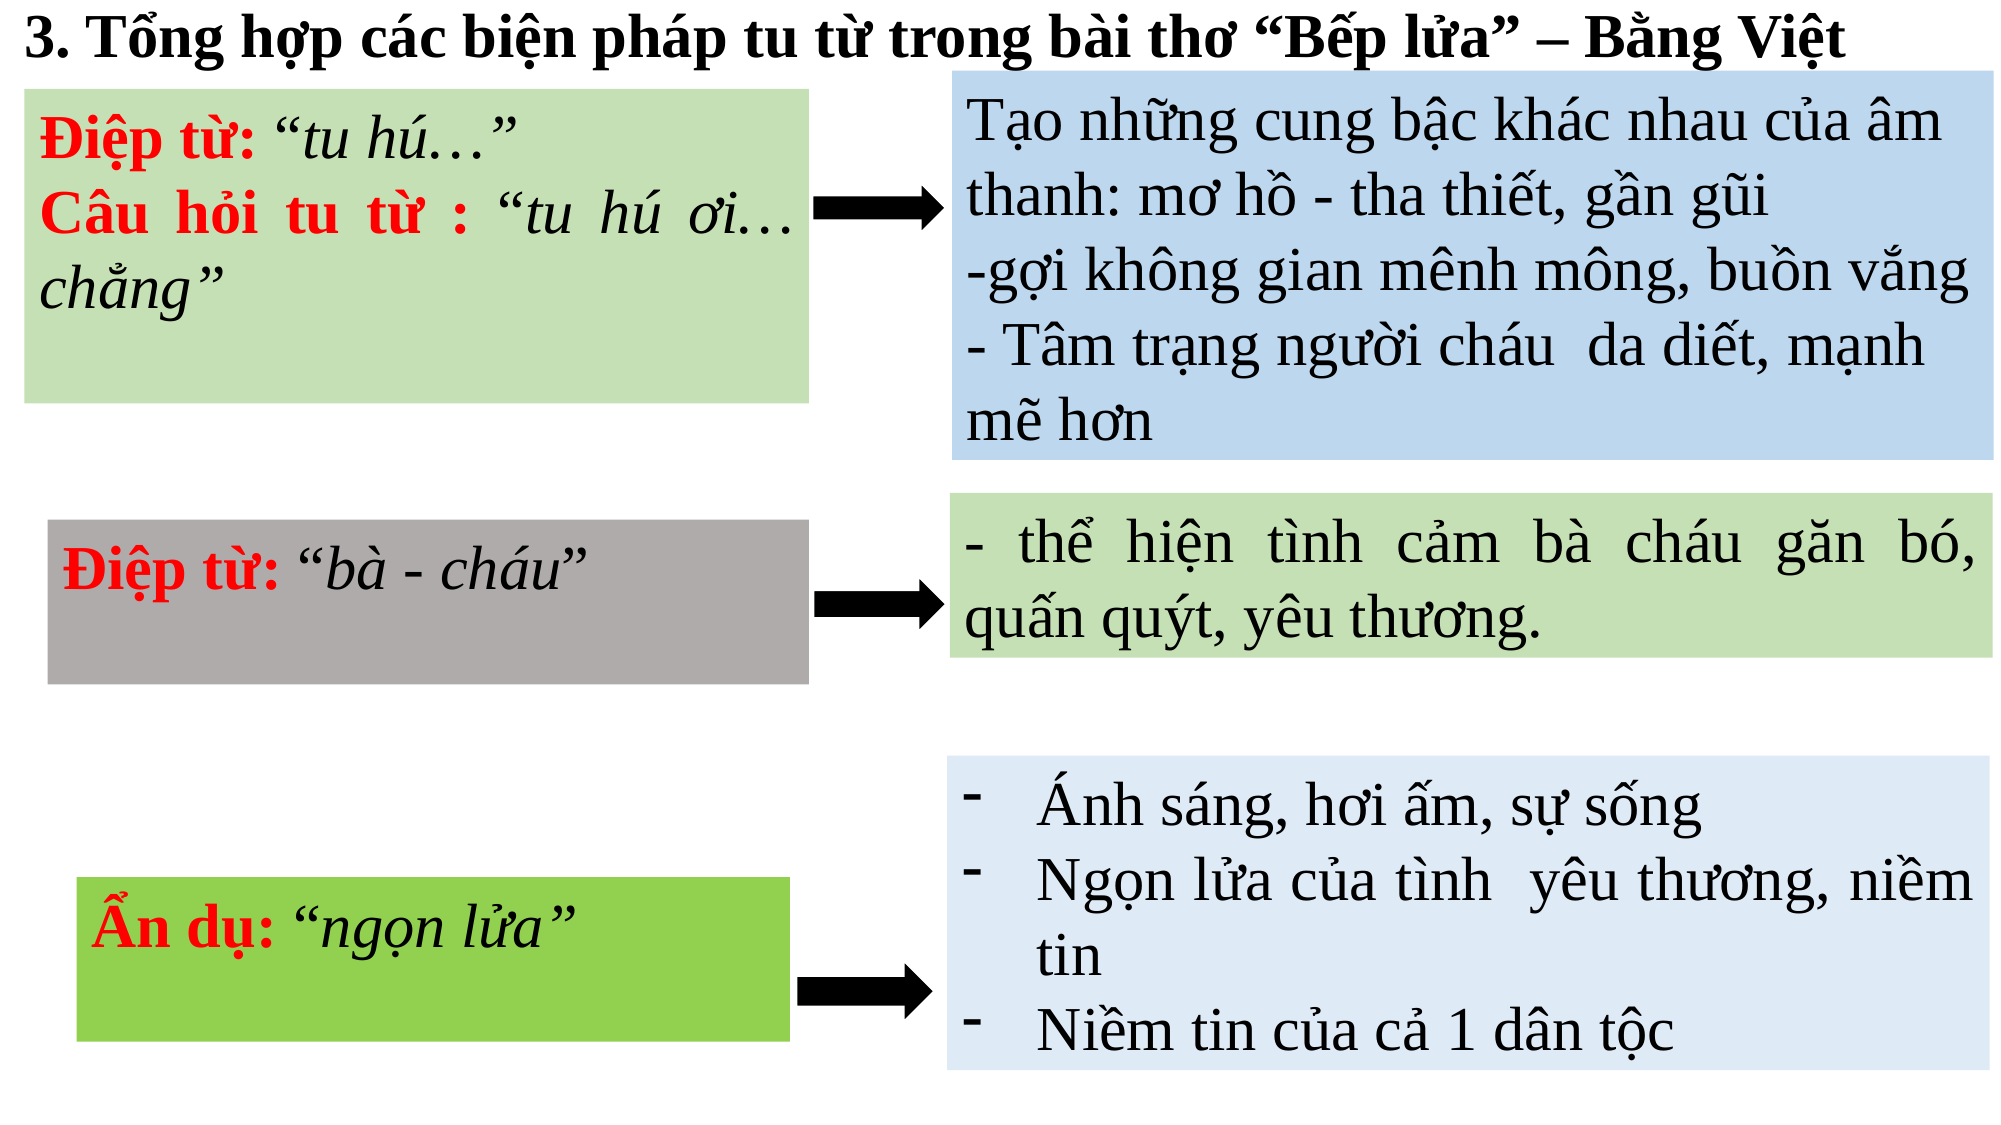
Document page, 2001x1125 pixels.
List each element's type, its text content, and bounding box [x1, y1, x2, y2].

text_box - thể hiện tình cảm bà cháu găn bó, quấn quýt, yêu thương. [949, 492, 1993, 658]
text_box Tạo những cung bậc khác nhau của âm thanh: mơ hồ - tha thiết, gần gũi -gợi không gian mênh mông, buồn vắng - Tâm trạng người cháu da diết, mạnh mẽ hơn [952, 78, 1994, 460]
text_box Ánh sáng, hơi ấm, sự sống Ngọn lửa của tình yêu thương, niềm tin Niềm tin của cả 1 dân tộc [947, 755, 1990, 1071]
text_box Điệp từ: “bà - cháu” [47, 519, 809, 685]
text_box [795, 957, 936, 1025]
text_box 3. Tổng hợp các biện pháp tu từ trong bài thơ “Bếp lửa” – Bằng Việt [9, 0, 2000, 78]
text_box [811, 180, 948, 236]
text_box Ẩn dụ: “ngọn lửa” [76, 877, 790, 1042]
text_box [812, 573, 948, 635]
text_box Điệp từ: “tu hú…” Câu hỏi tu từ : “tu hú ơi…chẳng” [24, 88, 809, 404]
